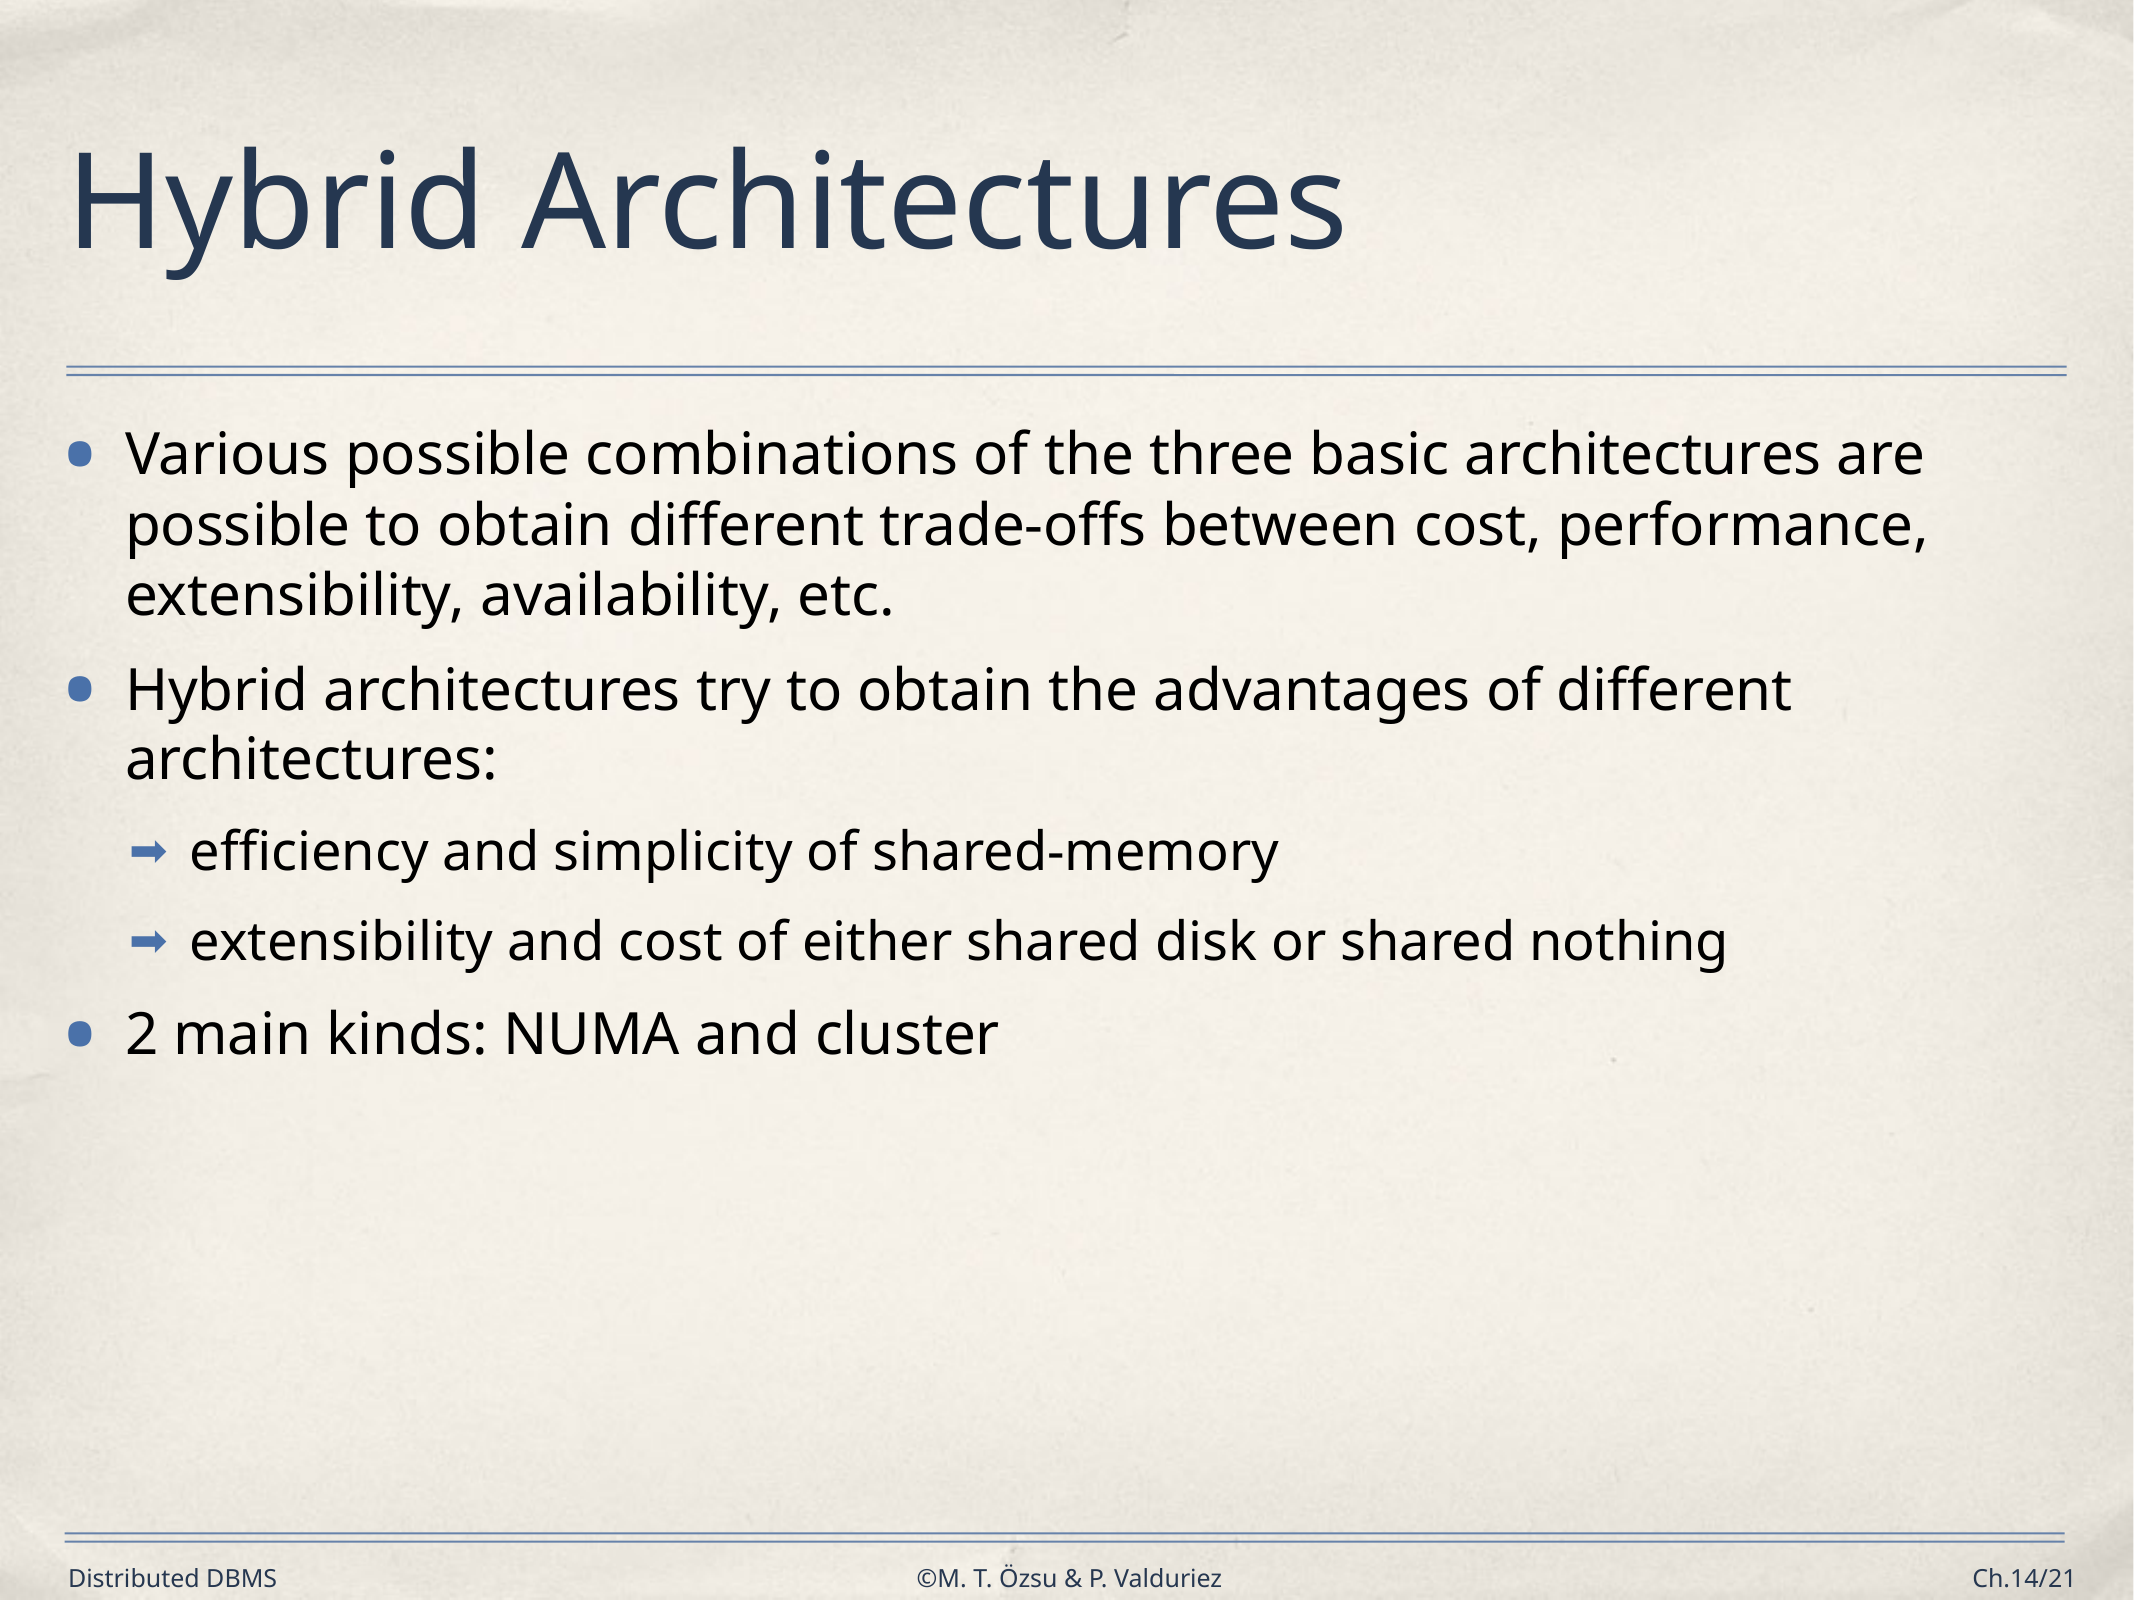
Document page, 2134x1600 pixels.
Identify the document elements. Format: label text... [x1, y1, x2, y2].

list Various possible combinations of the three basic architectures are possible to obtain different trade-offs between cost, performance, extensibility, availability, etc. Hybrid architectures try to obtain the advantages of different architectures: efficiency and simplicity of shared-memory extensibility and cost of either shared disk or shared nothing 2 main kinds: NUMA and cluster [56, 408, 2073, 1519]
title Hybrid Architectures [58, 72, 2075, 338]
picture [0, 0, 2134, 1600]
